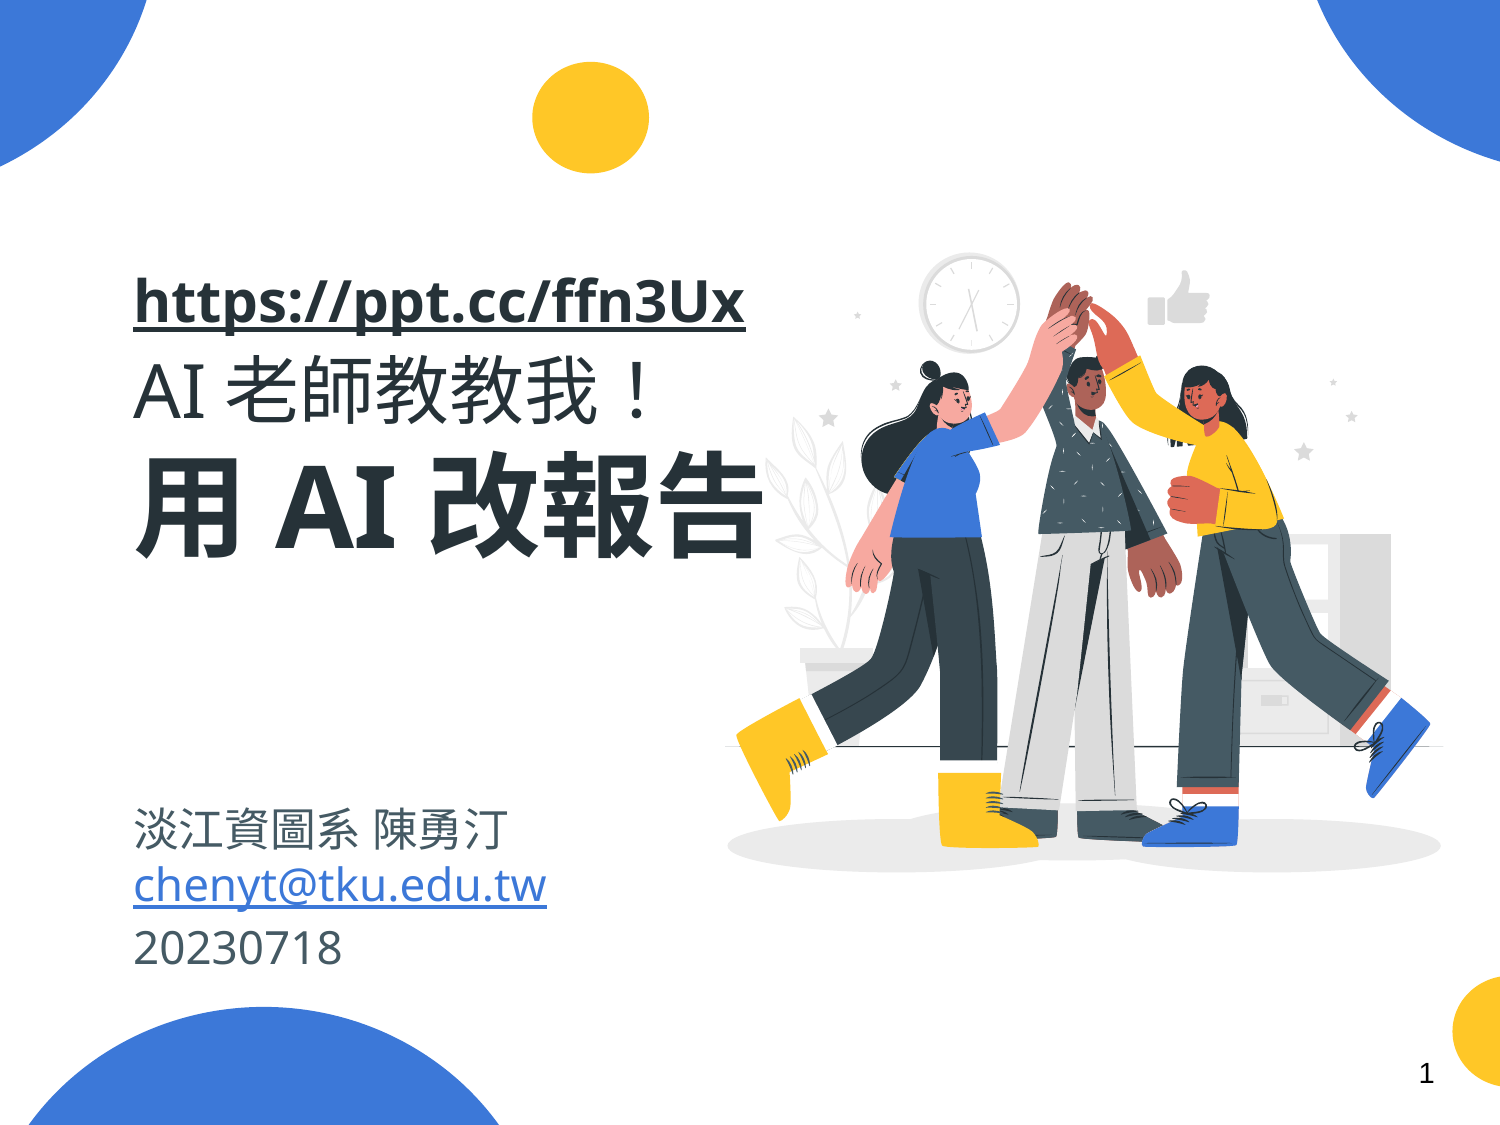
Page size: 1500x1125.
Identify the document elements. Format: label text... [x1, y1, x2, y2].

title https://ppt.cc/ffn3Ux AI老師教教我！ 用AI改報告 [118, 215, 837, 587]
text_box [724, 252, 1444, 873]
slide_number ‹#› [1403, 1038, 1494, 1125]
subtitle 淡江資圖系 陳勇汀 chenyt@tku.edu.tw 20230718 [118, 785, 649, 960]
